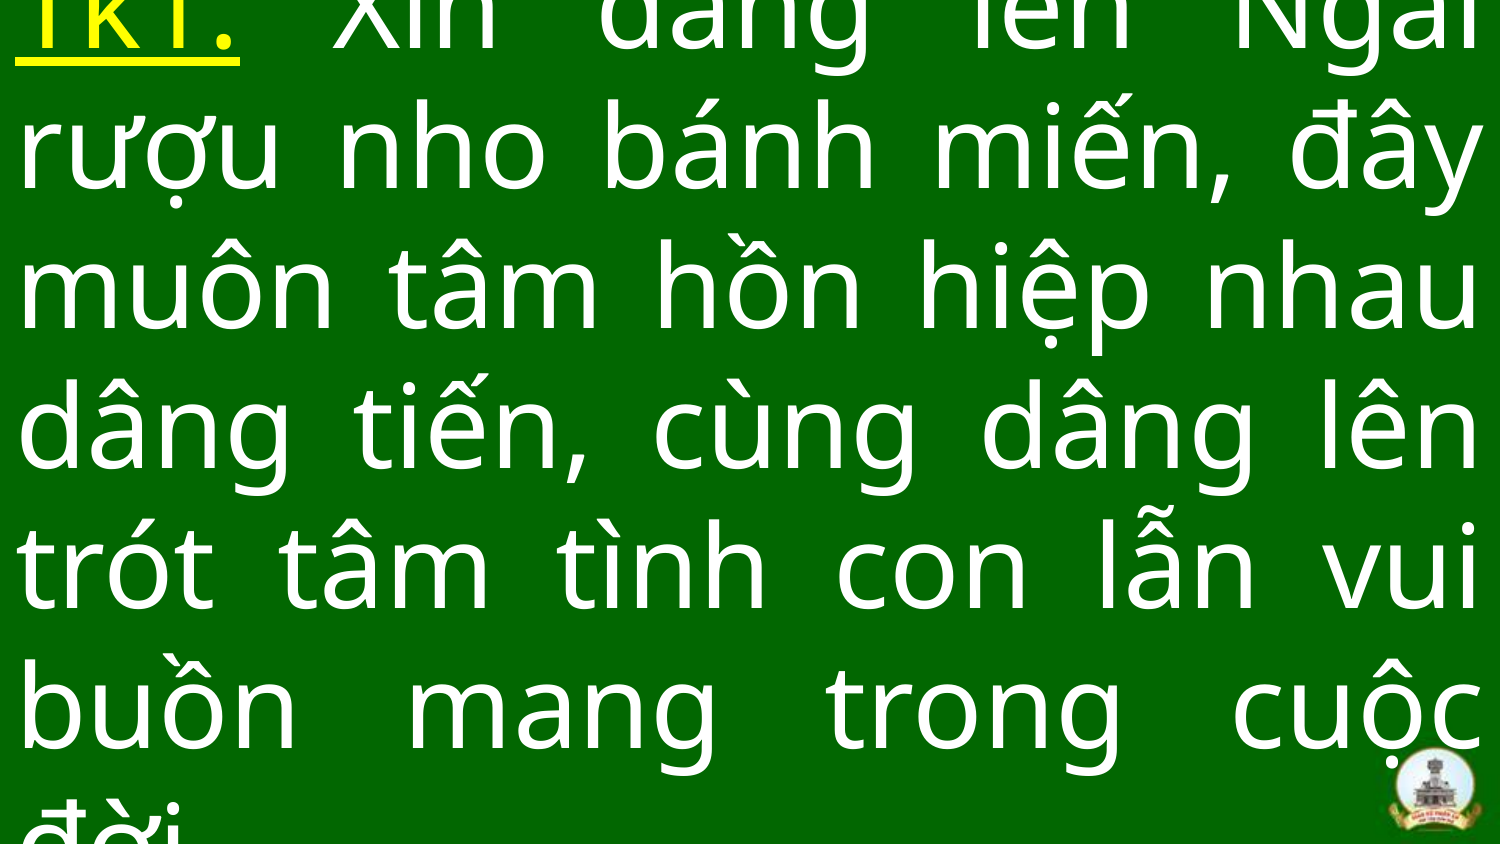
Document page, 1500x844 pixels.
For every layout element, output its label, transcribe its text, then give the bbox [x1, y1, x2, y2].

title Tk1: Xin dâng lên Ngài rượu nho bánh miến, đây muôn tâm hồn hiệp nhau dâng tiến, cùng dâng lên trót tâm tình con lẫn vui buồn mang trong cuộc đời. [0, 0, 1500, 844]
